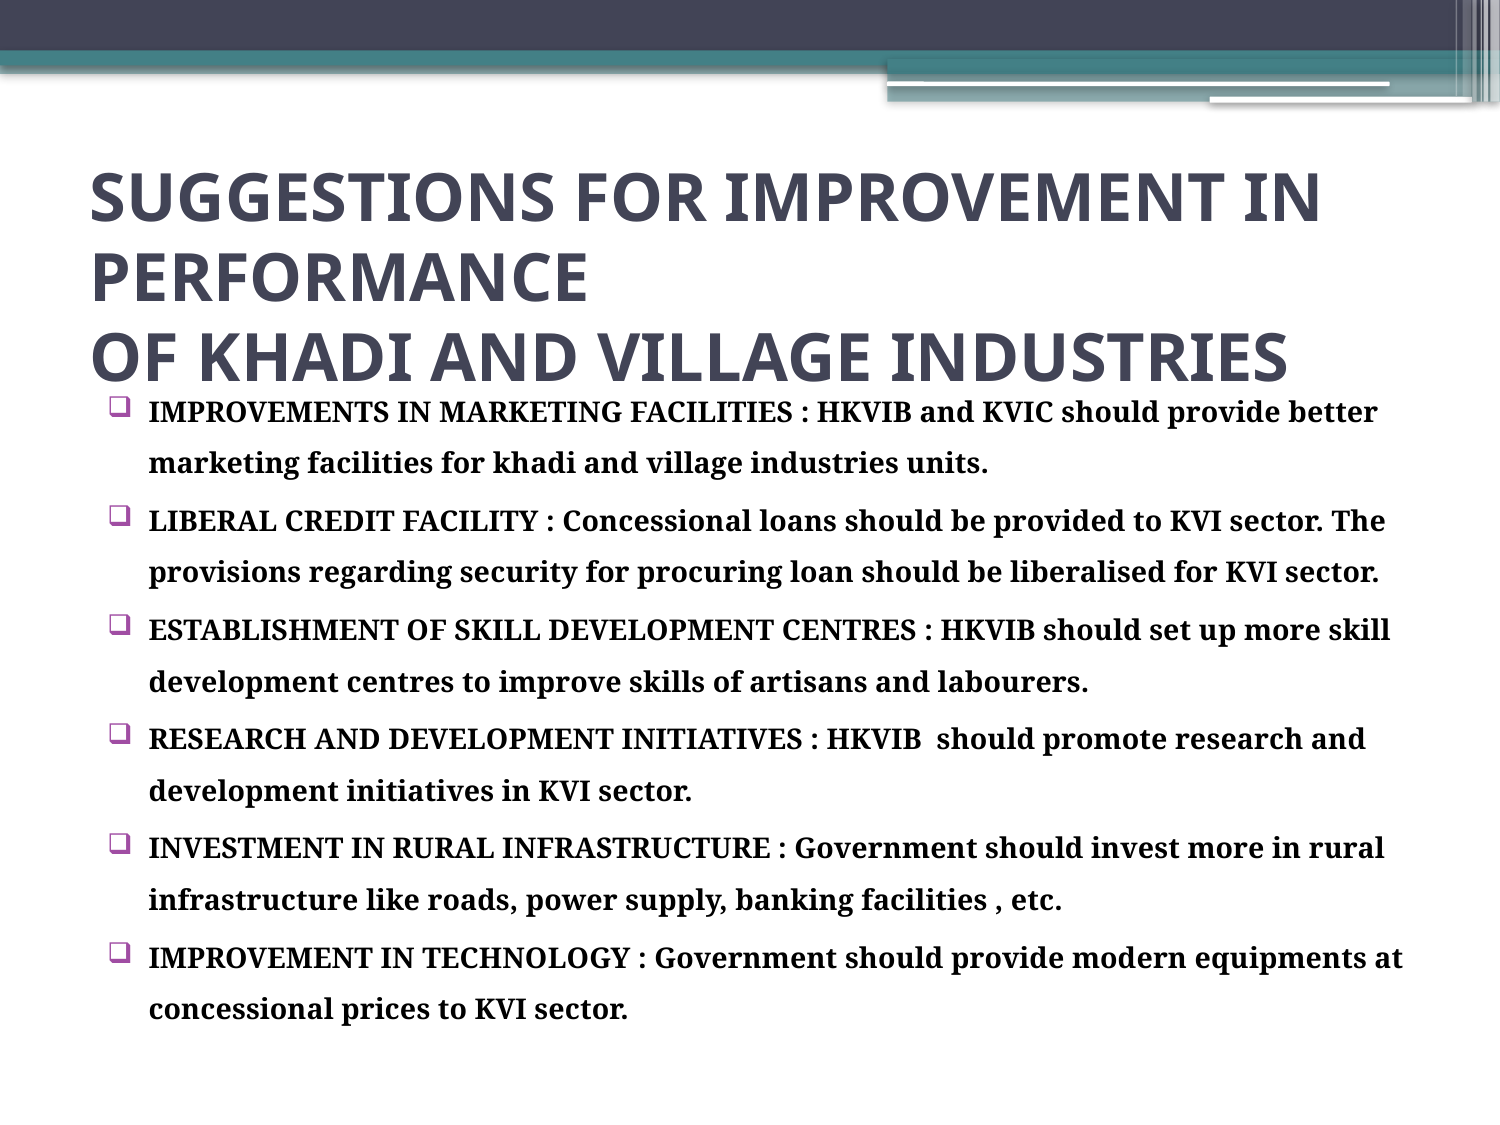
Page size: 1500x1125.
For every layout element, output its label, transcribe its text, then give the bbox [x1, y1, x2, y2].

title SUGGESTIONS FOR IMPROVEMENT IN PERFORMANCE OF KHADI AND VILLAGE INDUSTRIES [75, 187, 1425, 363]
list IMPROVEMENTS IN MARKETING FACILITIES : HKVIB and KVIC should provide better marketing facilities for khadi and village industries units. LIBERAL CREDIT FACILITY : Concessional loans should be provided to KVI sector. The provisions regarding security for procuring loan should be liberalised for KVI sector. ESTABLISHMENT OF SKILL DEVELOPMENT CENTRES : HKVIB should set up more skill development centres to improve skills of artisans and labourers. RESEARCH AND DEVELOPMENT INITIATIVES : HKVIB should promote research and development initiatives in KVI sector. INVESTMENT IN RURAL INFRASTRUCTURE : Government should invest more in rural infrastructure like roads, power supply, banking facilities , etc. IMPROVEMENT IN TECHNOLOGY : Government should provide modern equipments at concessional prices to KVI sector. [75, 368, 1425, 1079]
